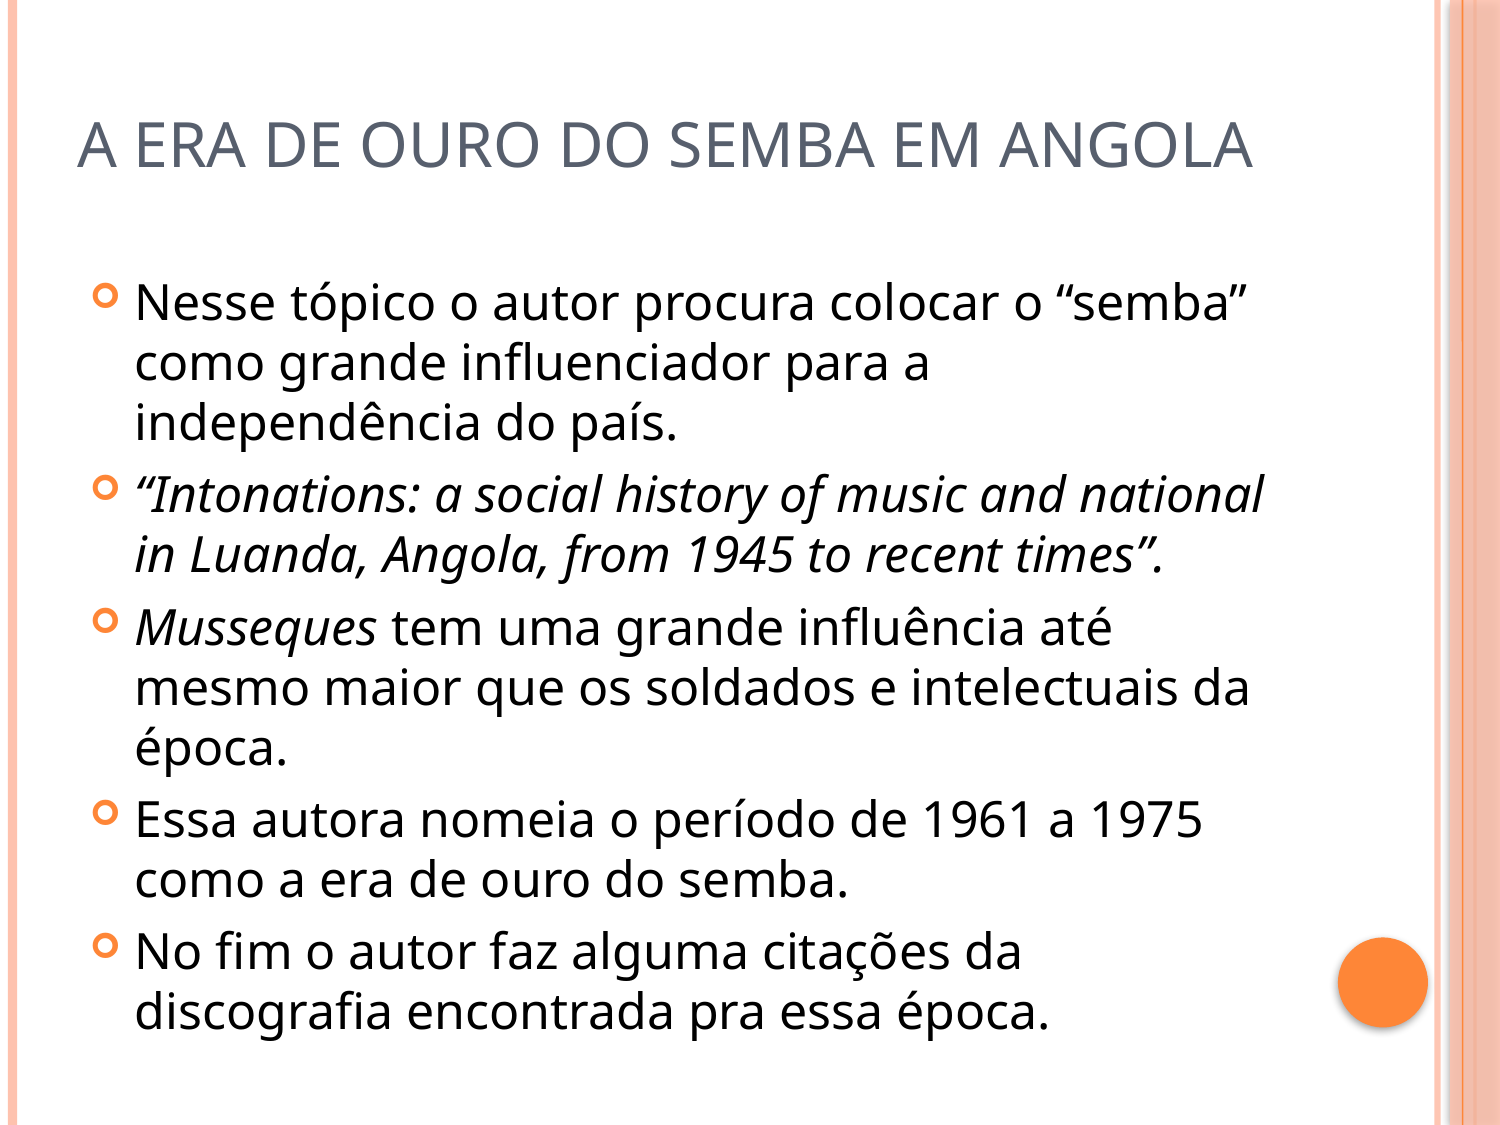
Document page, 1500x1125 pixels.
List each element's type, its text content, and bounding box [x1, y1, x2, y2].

title A era de ouro do Semba em Angola [62, 0, 1288, 188]
list Nesse tópico o autor procura colocar o “semba” como grande influenciador para a independência do país. “Intonations: a social history of music and national in Luanda, Angola, from 1945 to recent times”. Musseques tem uma grande influência até mesmo maior que os soldados e intelectuais da época. Essa autora nomeia o período de 1961 a 1975 como a era de ouro do semba. No fim o autor faz alguma citações da discografia encontrada pra essa época. [75, 262, 1300, 1062]
